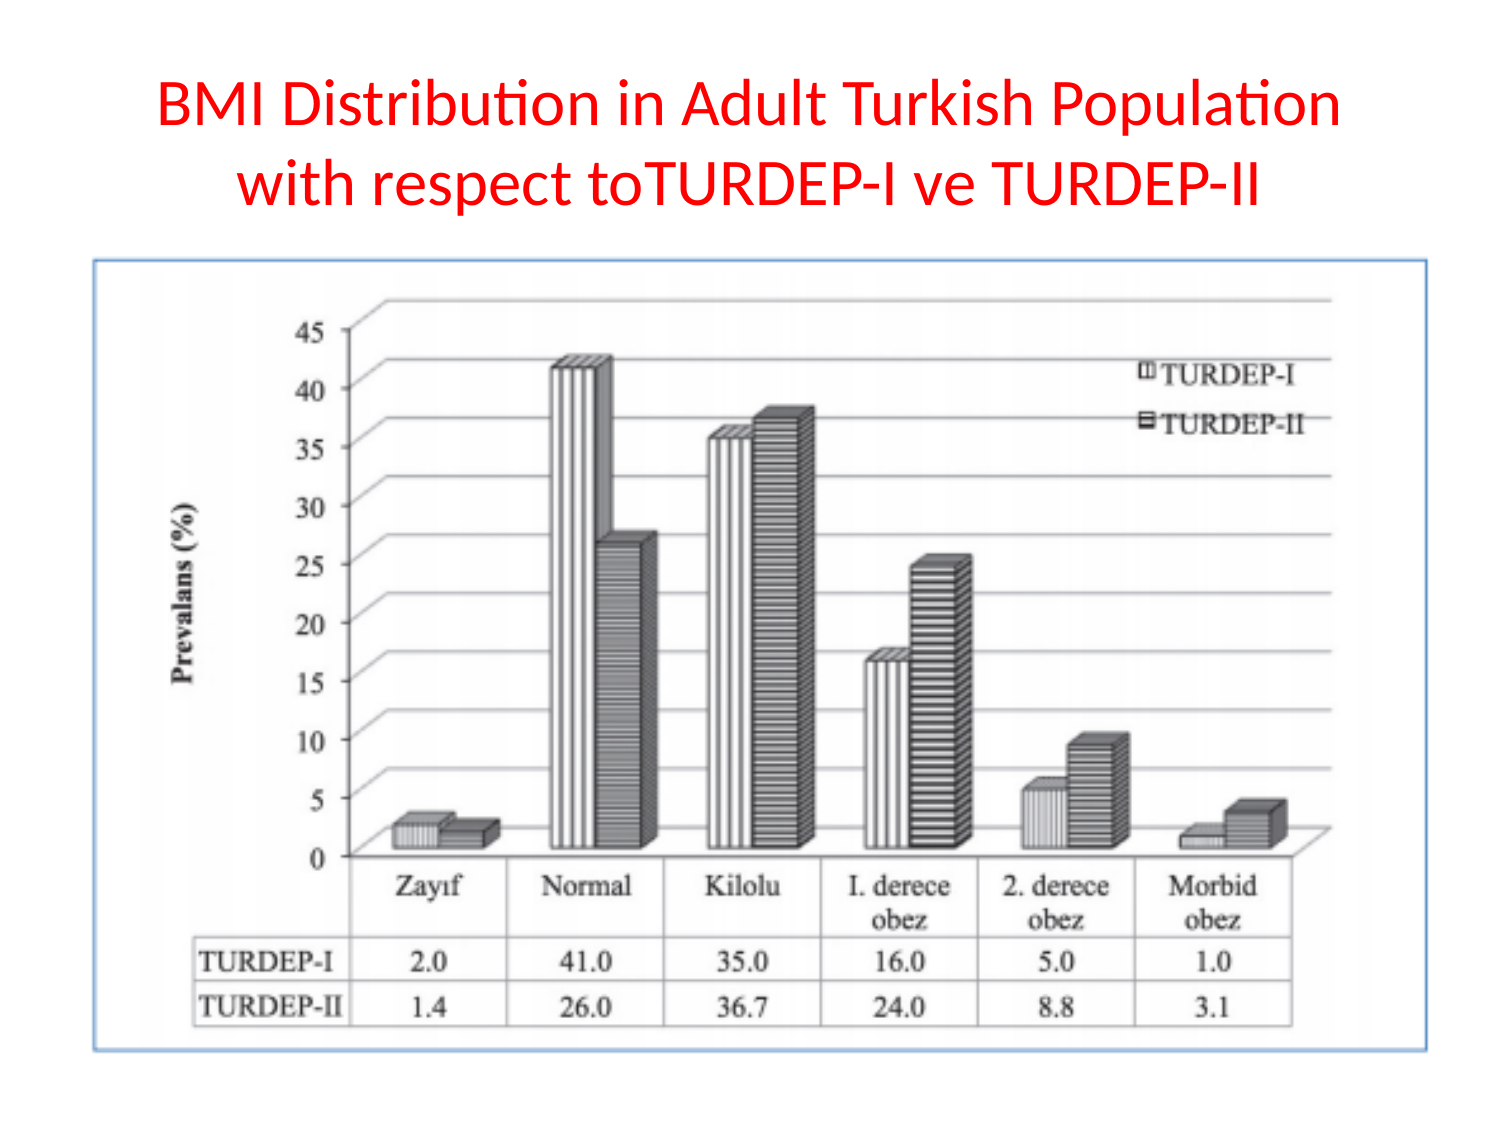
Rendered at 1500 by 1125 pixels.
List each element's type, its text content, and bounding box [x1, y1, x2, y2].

picture [88, 255, 1436, 1056]
title BMI Distribution in Adult Turkish Population with respect toTURDEP-I ve TURDEP-II [75, 45, 1425, 233]
